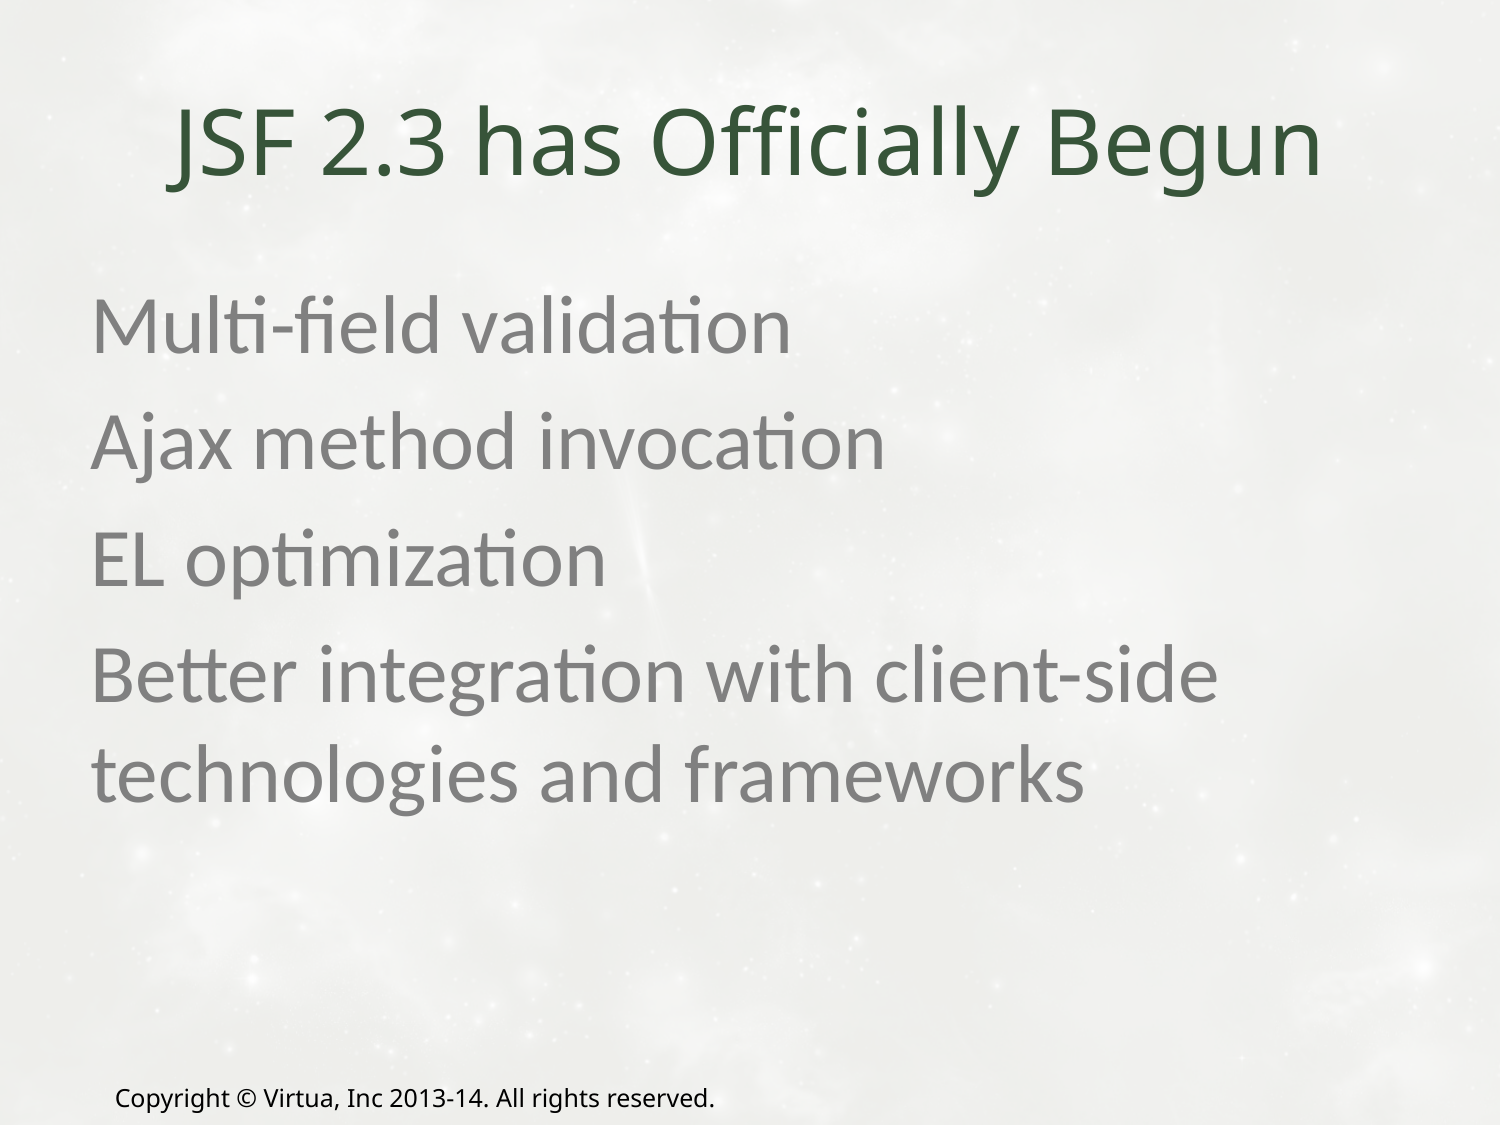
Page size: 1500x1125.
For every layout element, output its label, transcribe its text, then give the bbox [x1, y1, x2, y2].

list Multi-field validation Ajax method invocation EL optimization Better integration with client-side technologies and frameworks [75, 262, 1425, 1063]
footer Copyright © Virtua, Inc 2013-14. All rights reserved. [99, 1074, 1425, 1100]
title JSF 2.3 has Officially Begun [75, 45, 1425, 233]
